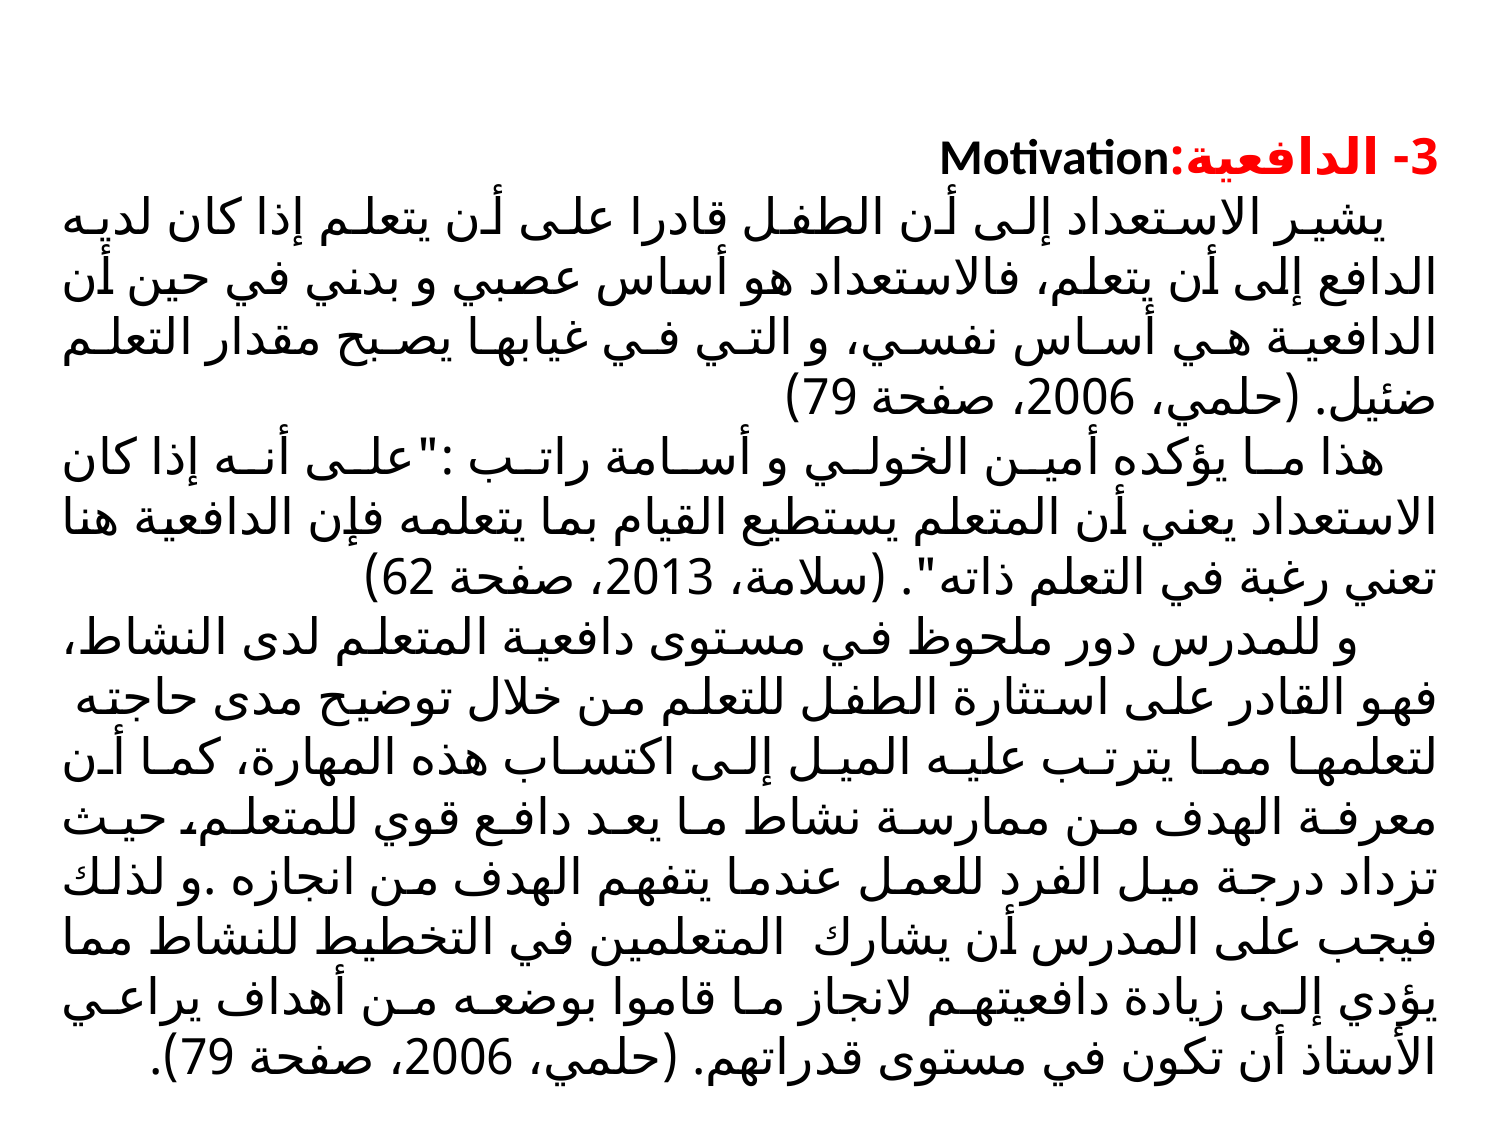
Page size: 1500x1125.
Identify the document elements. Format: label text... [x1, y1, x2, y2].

text_box 3- الدافعية:Motivation يشير الاستعداد إلى أن الطفل قادرا على أن يتعلم إذا كان لديه الدافع إلى أن يتعلم، فالاستعداد هو أساس عصبي و بدني في حين أن الدافعية هي أساس نفسي، و التي في غيابها يصبح مقدار التعلم ضئيل. (حلمي، 2006، صفحة 79) هذا ما يؤكده أمين الخولي و أسامة راتب :"على أنه إذا كان الاستعداد يعني أن المتعلم يستطيع القيام بما يتعلمه فإن الدافعية هنا تعني رغبة في التعلم ذاته". (سلامة، 2013، صفحة 62) و للمدرس دور ملحوظ في مستوى دافعية المتعلم لدى النشاط، فهو القادر على استثارة الطفل للتعلم من خلال توضيح مدى حاجته لتعلمها مما يترتب عليه الميل إلى اكتساب هذه المهارة، كما أن معرفة الهدف من ممارسة نشاط ما يعد دافع قوي للمتعلم، حيث تزداد درجة ميل الفرد للعمل عندما يتفهم الهدف من انجازه .و لذلك فيجب على المدرس أن يشارك المتعلمين في التخطيط للنشاط مما يؤدي إلى زيادة دافعيتهم لانجاز ما قاموا بوضعه من أهداف يراعي الأستاذ أن تكون في مستوى قدراتهم. (حلمي، 2006، صفحة 79). [46, 117, 1454, 1125]
